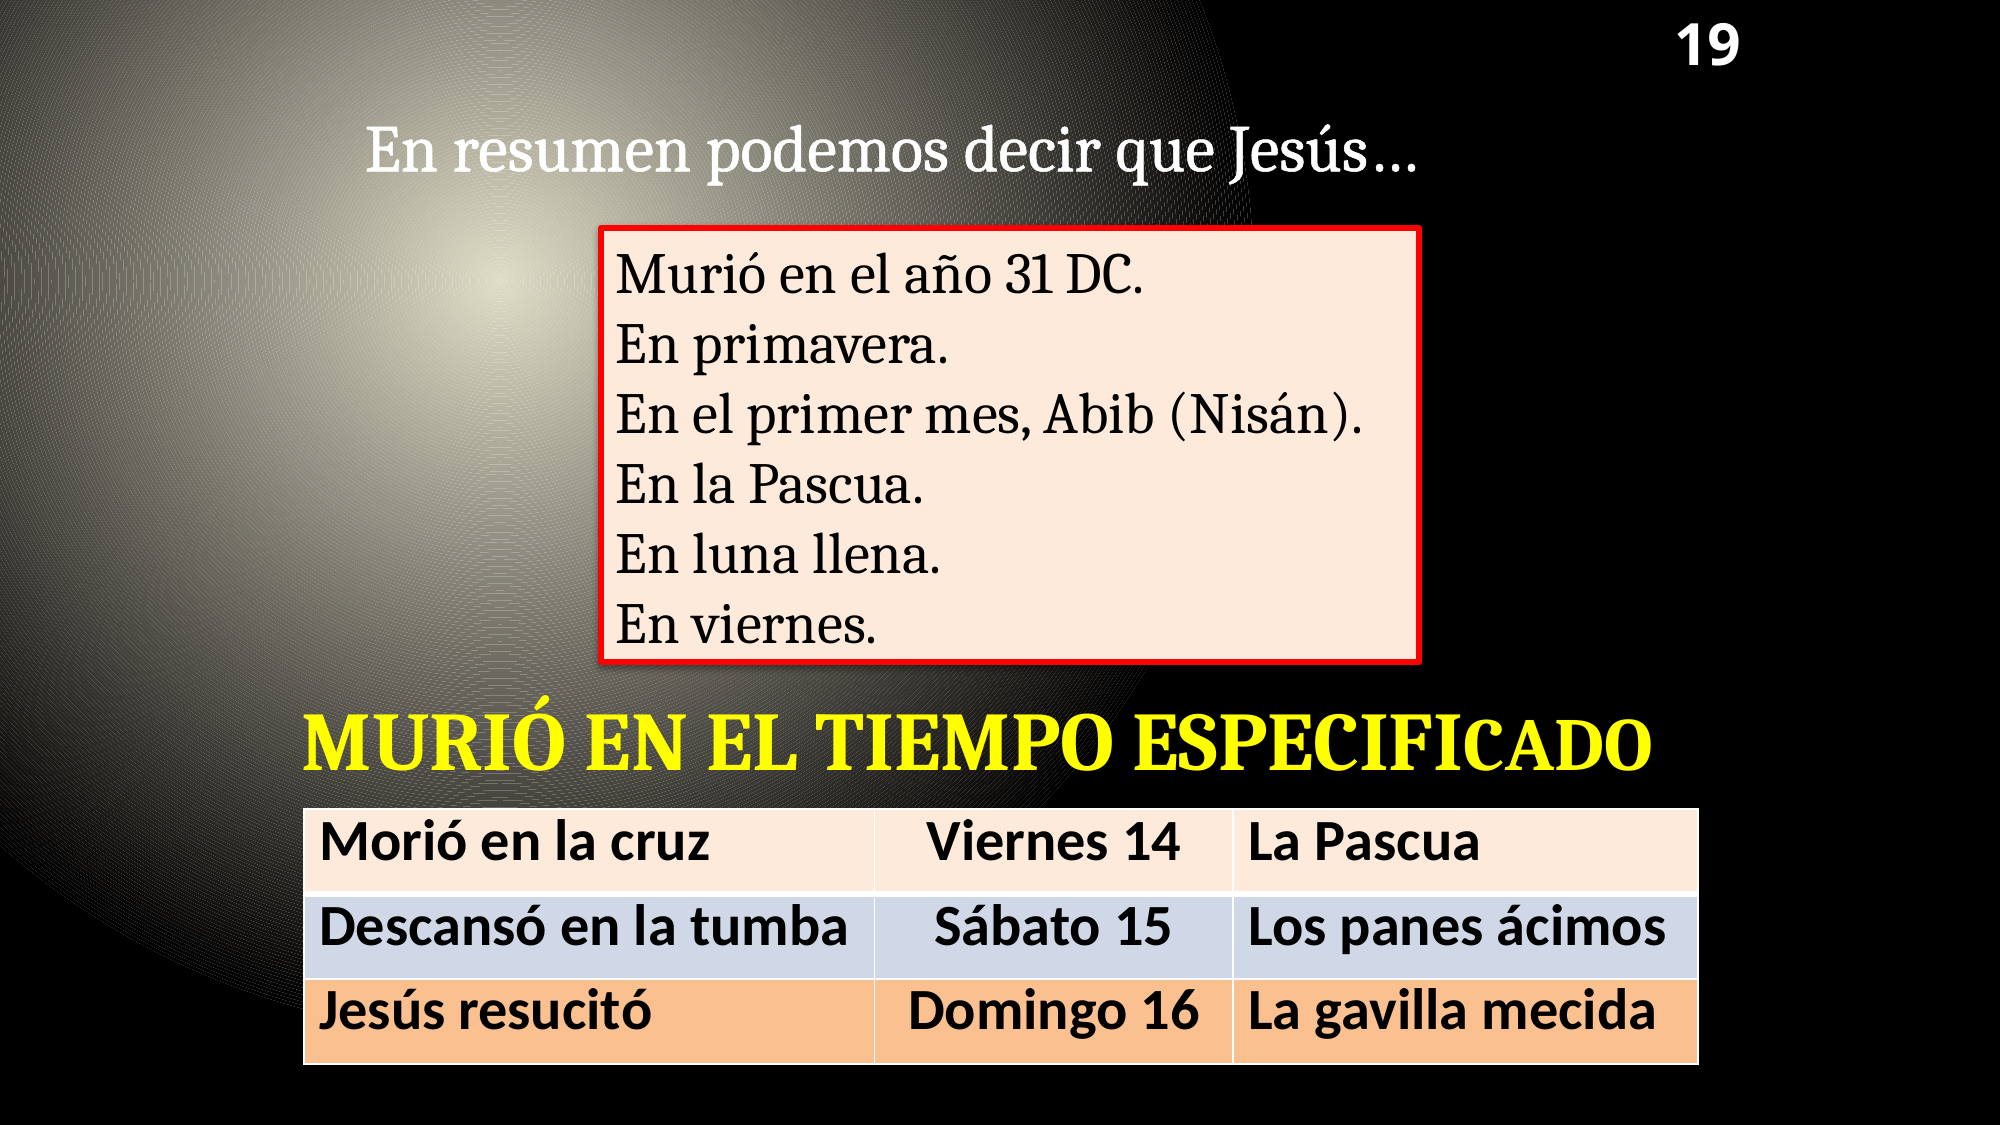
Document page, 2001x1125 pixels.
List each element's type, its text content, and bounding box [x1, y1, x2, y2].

table_cell La gavilla mecida [1234, 980, 1697, 1063]
table_header Morió en la cruz [305, 810, 874, 891]
table_header Viernes 14 [875, 810, 1232, 891]
table_cell Sábato 15 [875, 897, 1232, 978]
table_header La Pascua [1234, 810, 1697, 891]
table_cell Jesús resucitó [305, 980, 874, 1063]
table_cell Los panes ácimos [1234, 897, 1697, 978]
text_box En resumen podemos decir que Jesús… [350, 97, 1656, 192]
text_box Murió en el año 31 DC. En primavera. En el primer mes, Abib (Nisán). En la Pascua. En luna llena. En viernes. [600, 227, 1420, 663]
text_box 19 [1659, 0, 1756, 85]
text_box MURIÓ EN EL TIEMPO ESPECIFICADO [285, 678, 1715, 797]
table_cell Descansó en la tumba [305, 897, 874, 978]
table_cell Domingo 16 [875, 980, 1232, 1063]
